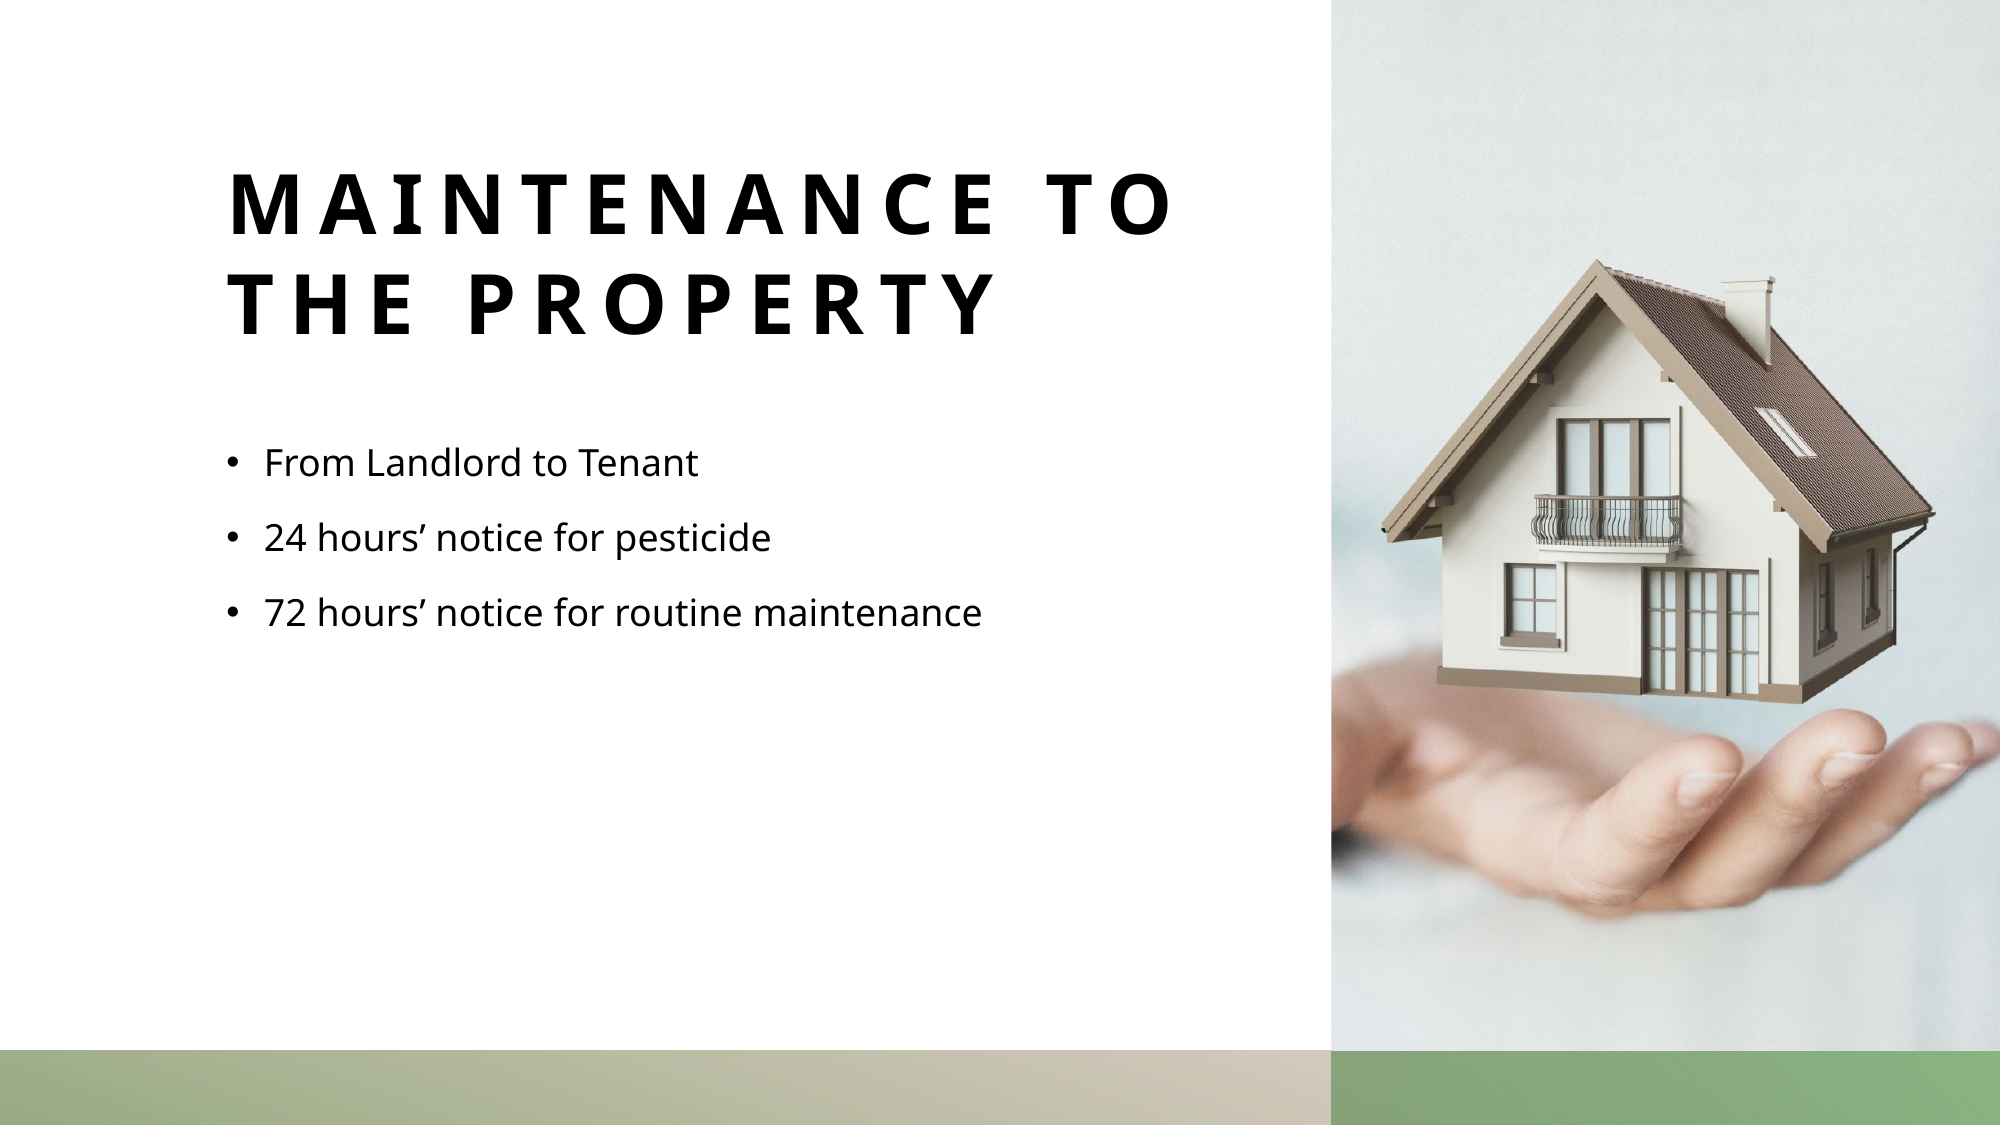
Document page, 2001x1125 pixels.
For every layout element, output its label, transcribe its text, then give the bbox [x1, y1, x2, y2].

picture [1331, 0, 2000, 1051]
text_box [0, 0, 1331, 1050]
text_box [1330, 1050, 2000, 1125]
list From Landlord to Tenant 24 hours’ notice for pesticide 72 hours’ notice for routine maintenance [226, 430, 1200, 975]
text_box [0, 1050, 1330, 1125]
title Maintenance to the property [226, 47, 1200, 351]
